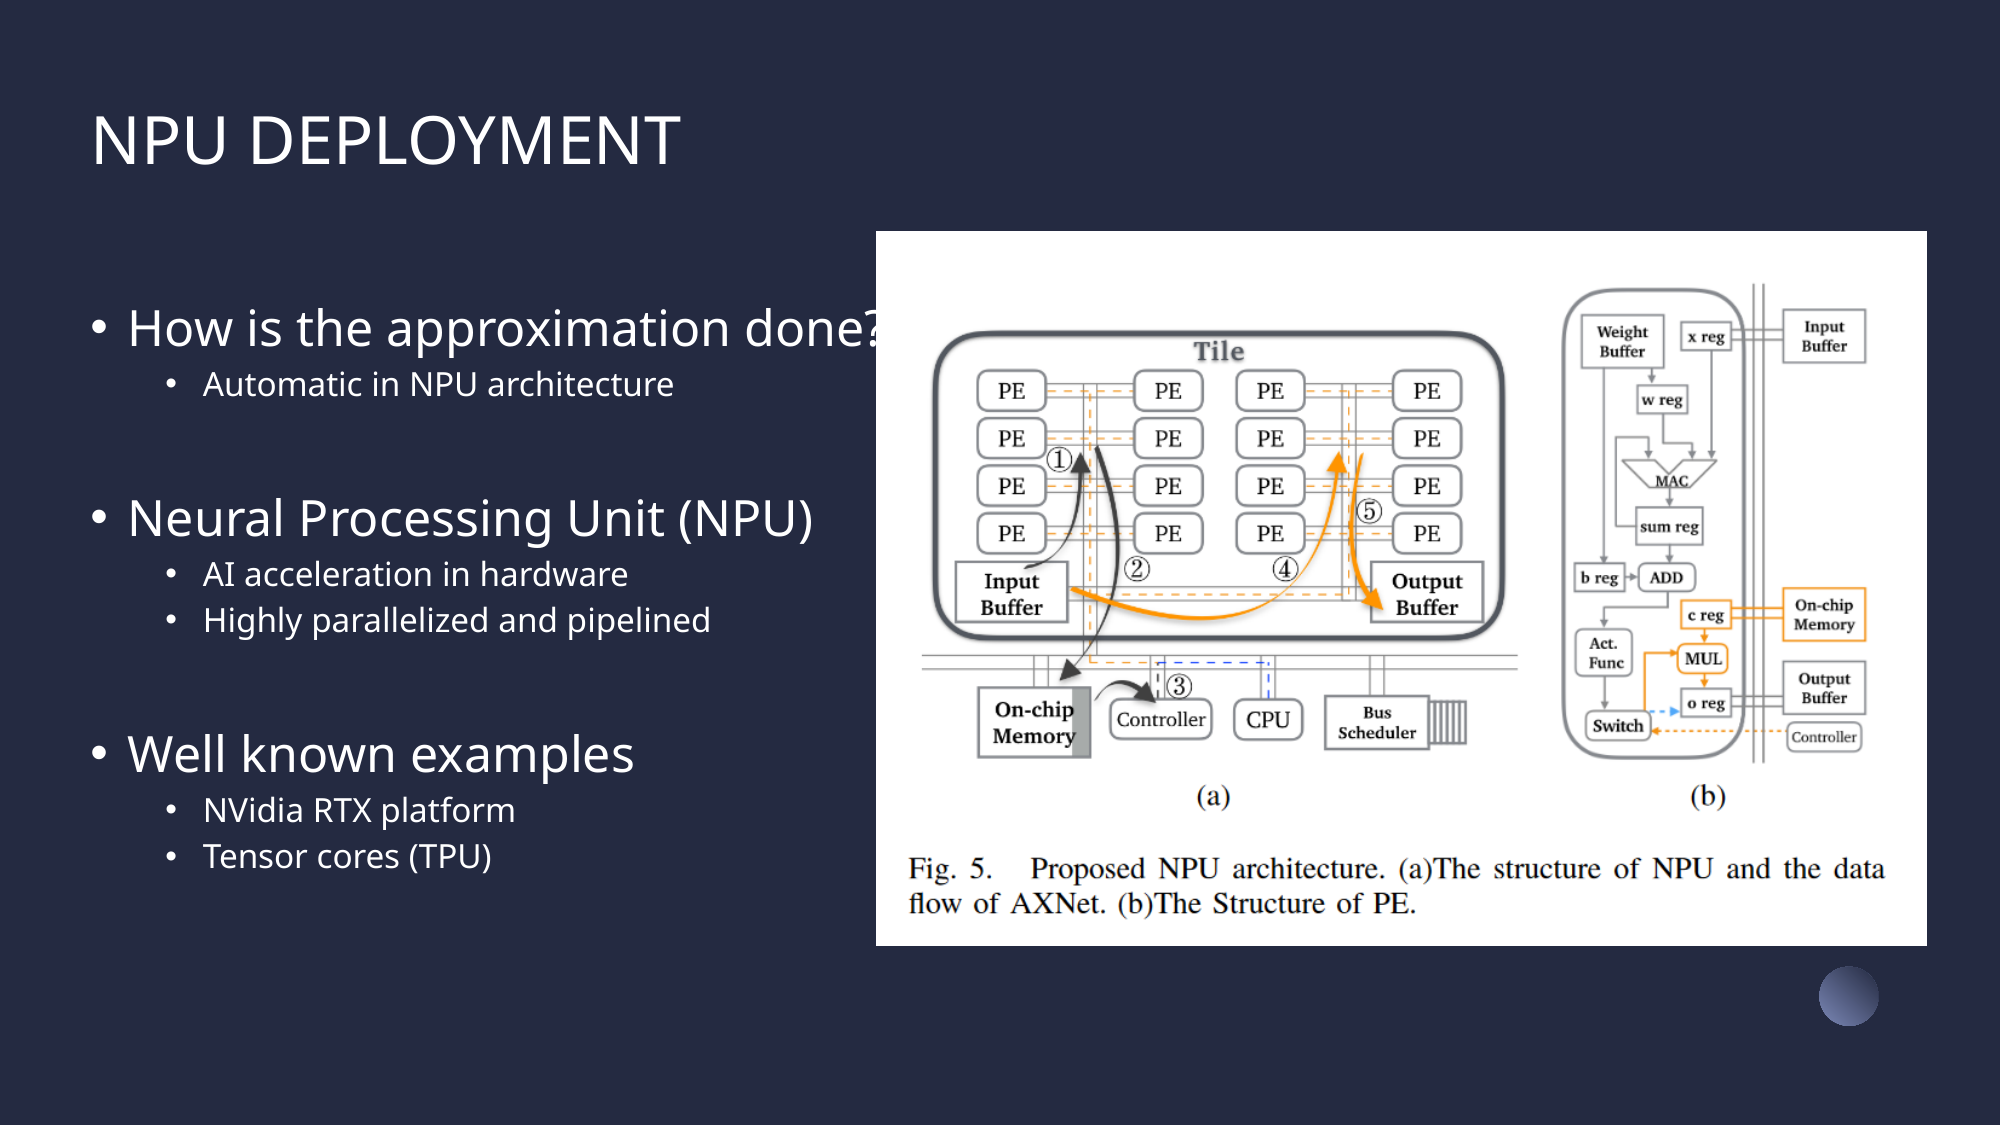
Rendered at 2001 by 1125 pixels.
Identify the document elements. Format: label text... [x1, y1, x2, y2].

list How is the approximation done? Automatic in NPU architecture Neural Processing Unit (NPU) AI acceleration in hardware Highly parallelized and pipelined Well known examples NVidia RTX platform Tensor cores (TPU) [90, 296, 1215, 1087]
picture [875, 231, 1927, 946]
title NPU Deployment [90, 90, 1911, 296]
